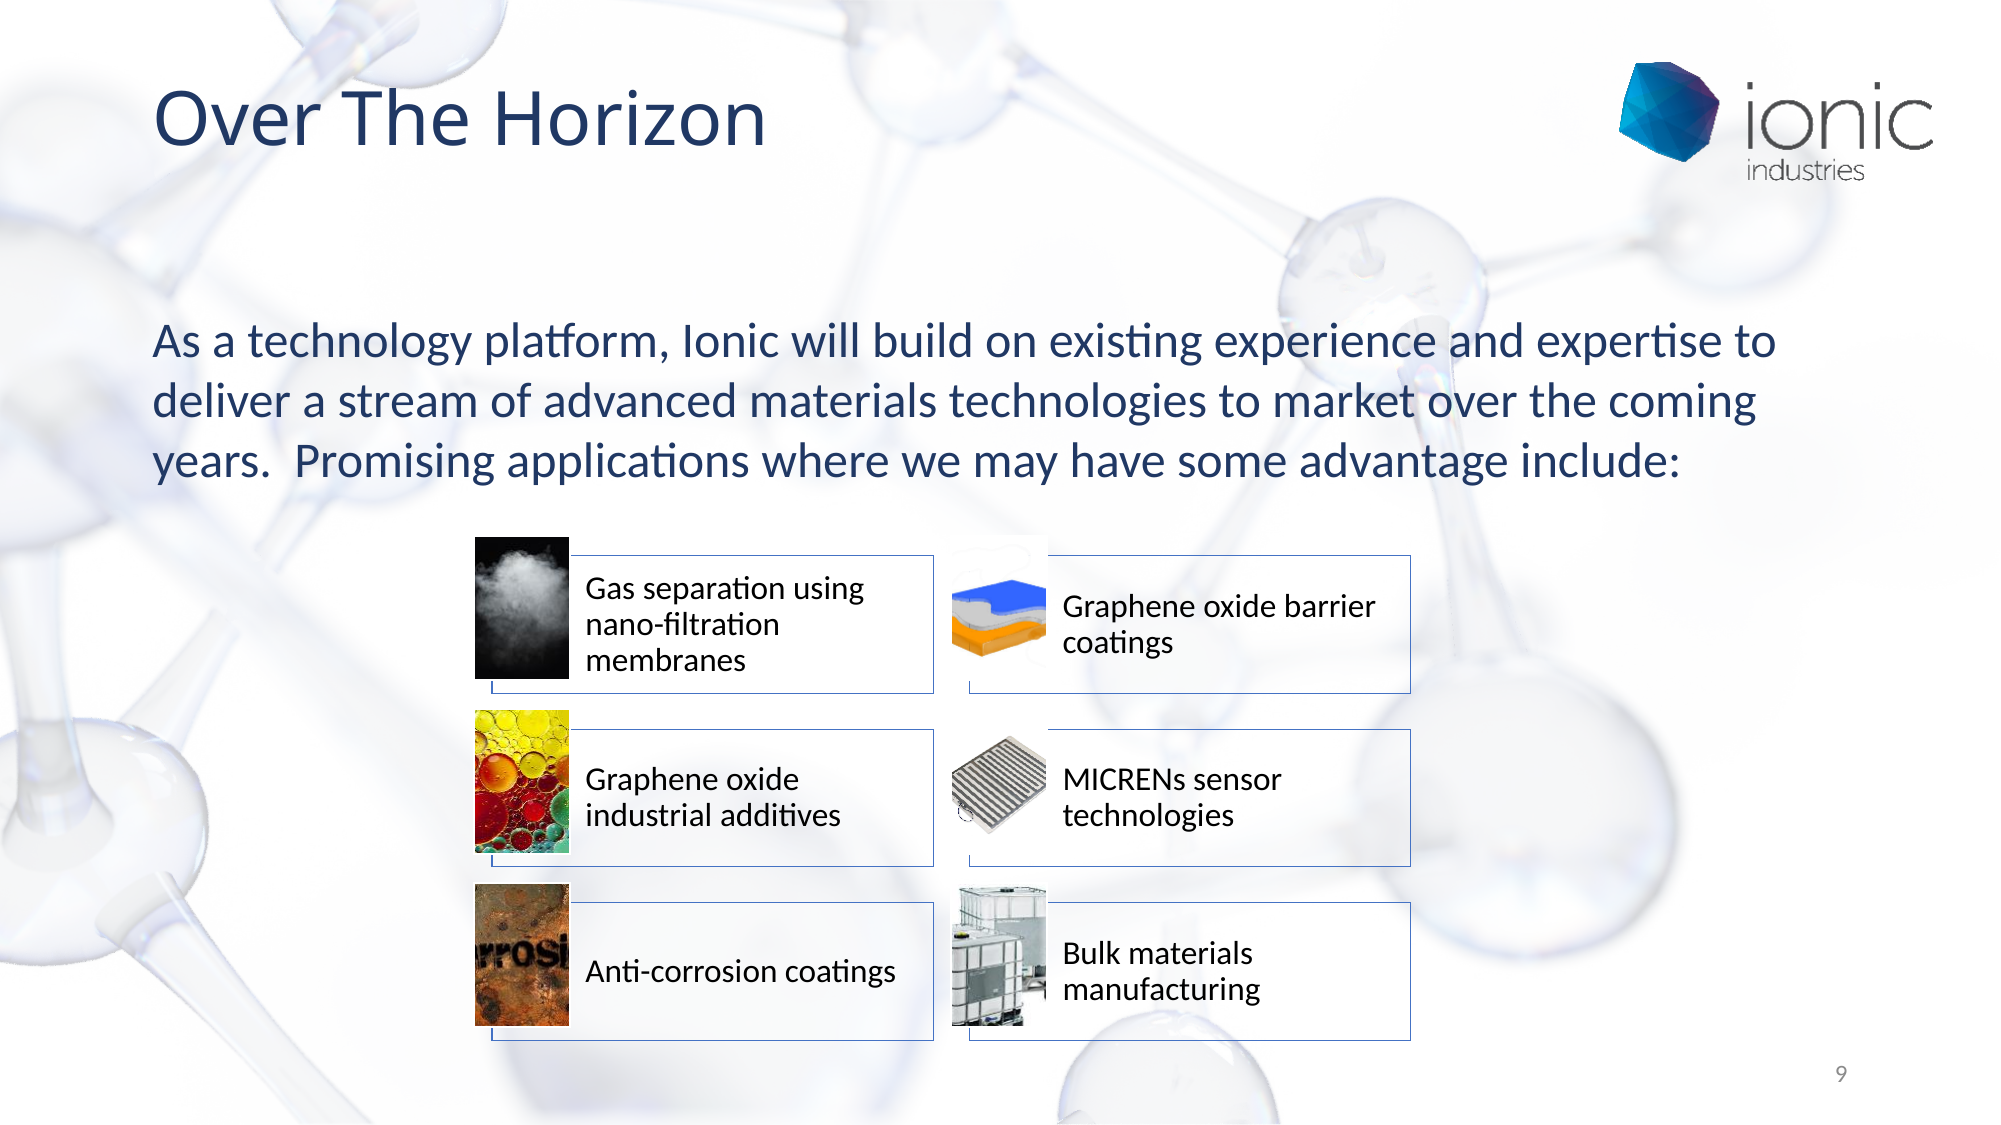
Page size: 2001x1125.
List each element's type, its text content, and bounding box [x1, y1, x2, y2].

title Over The Horizon [137, 59, 1463, 183]
slide_number 9 [1412, 1042, 1863, 1103]
list As a technology platform, Ionic will build on existing experience and expertise to deliver a stream of advanced materials technologies to market over the coming years. Promising applications where we may have some advantage include: [137, 299, 1863, 1014]
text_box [275, 533, 1609, 1043]
picture [1617, 59, 1936, 183]
